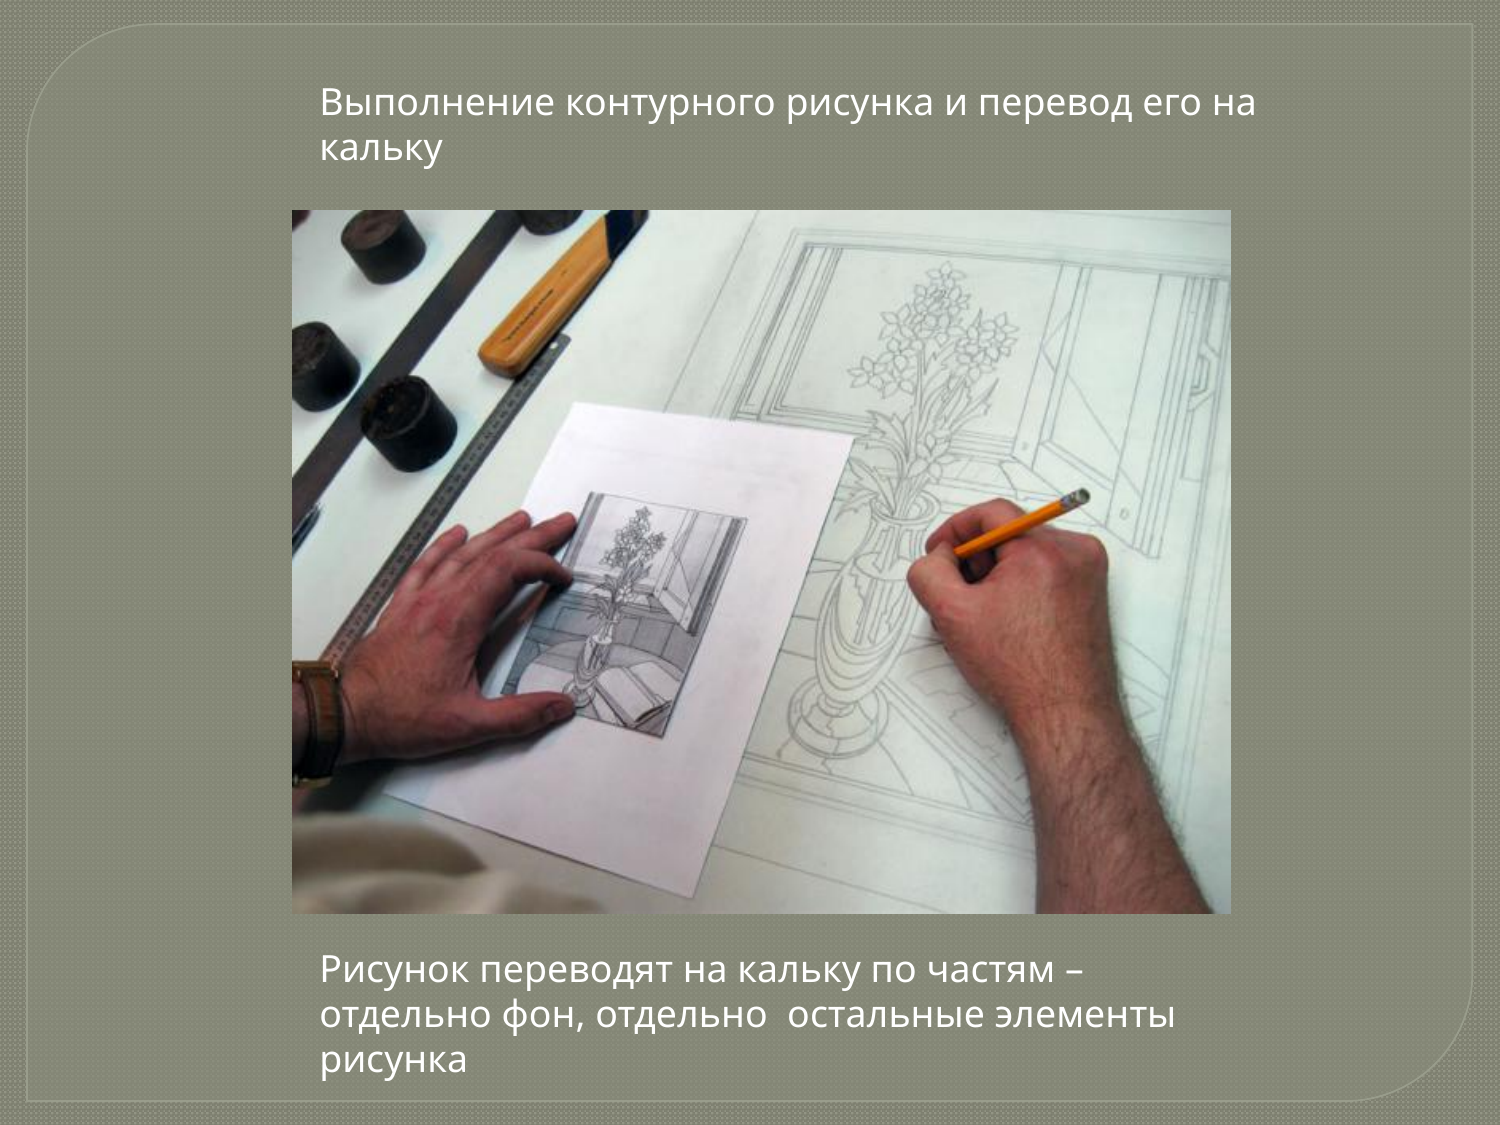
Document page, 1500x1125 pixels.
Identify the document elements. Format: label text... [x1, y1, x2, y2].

picture [292, 210, 1231, 915]
text_box Рисунок переводят на кальку по частям – отдельно фон, отдельно остальные элементы рисунка [304, 937, 1266, 1088]
text_box Выполнение контурного рисунка и перевод его на кальку [304, 70, 1278, 175]
